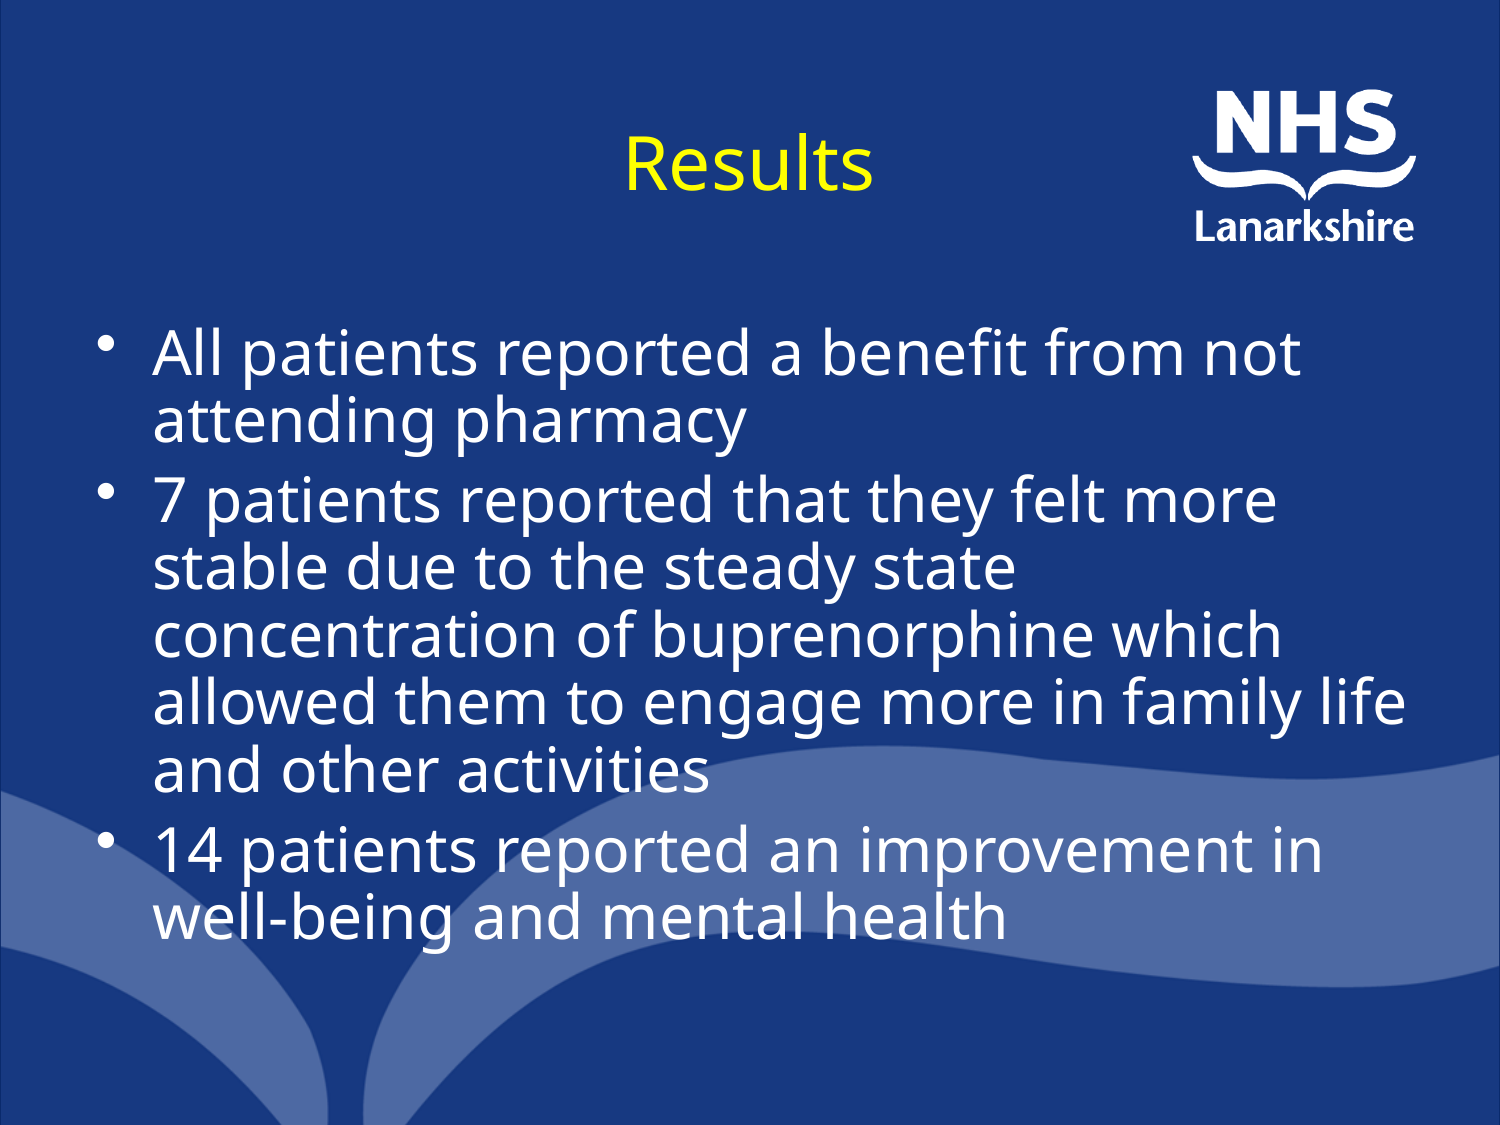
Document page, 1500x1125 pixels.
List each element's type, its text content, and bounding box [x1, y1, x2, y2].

title Results [174, 67, 1323, 255]
list All patients reported a benefit from not attending pharmacy 7 patients reported that they felt more stable due to the steady state concentration of buprenorphine which allowed them to engage more in family life and other activities 14 patients reported an improvement in well-being and mental health [80, 313, 1425, 964]
